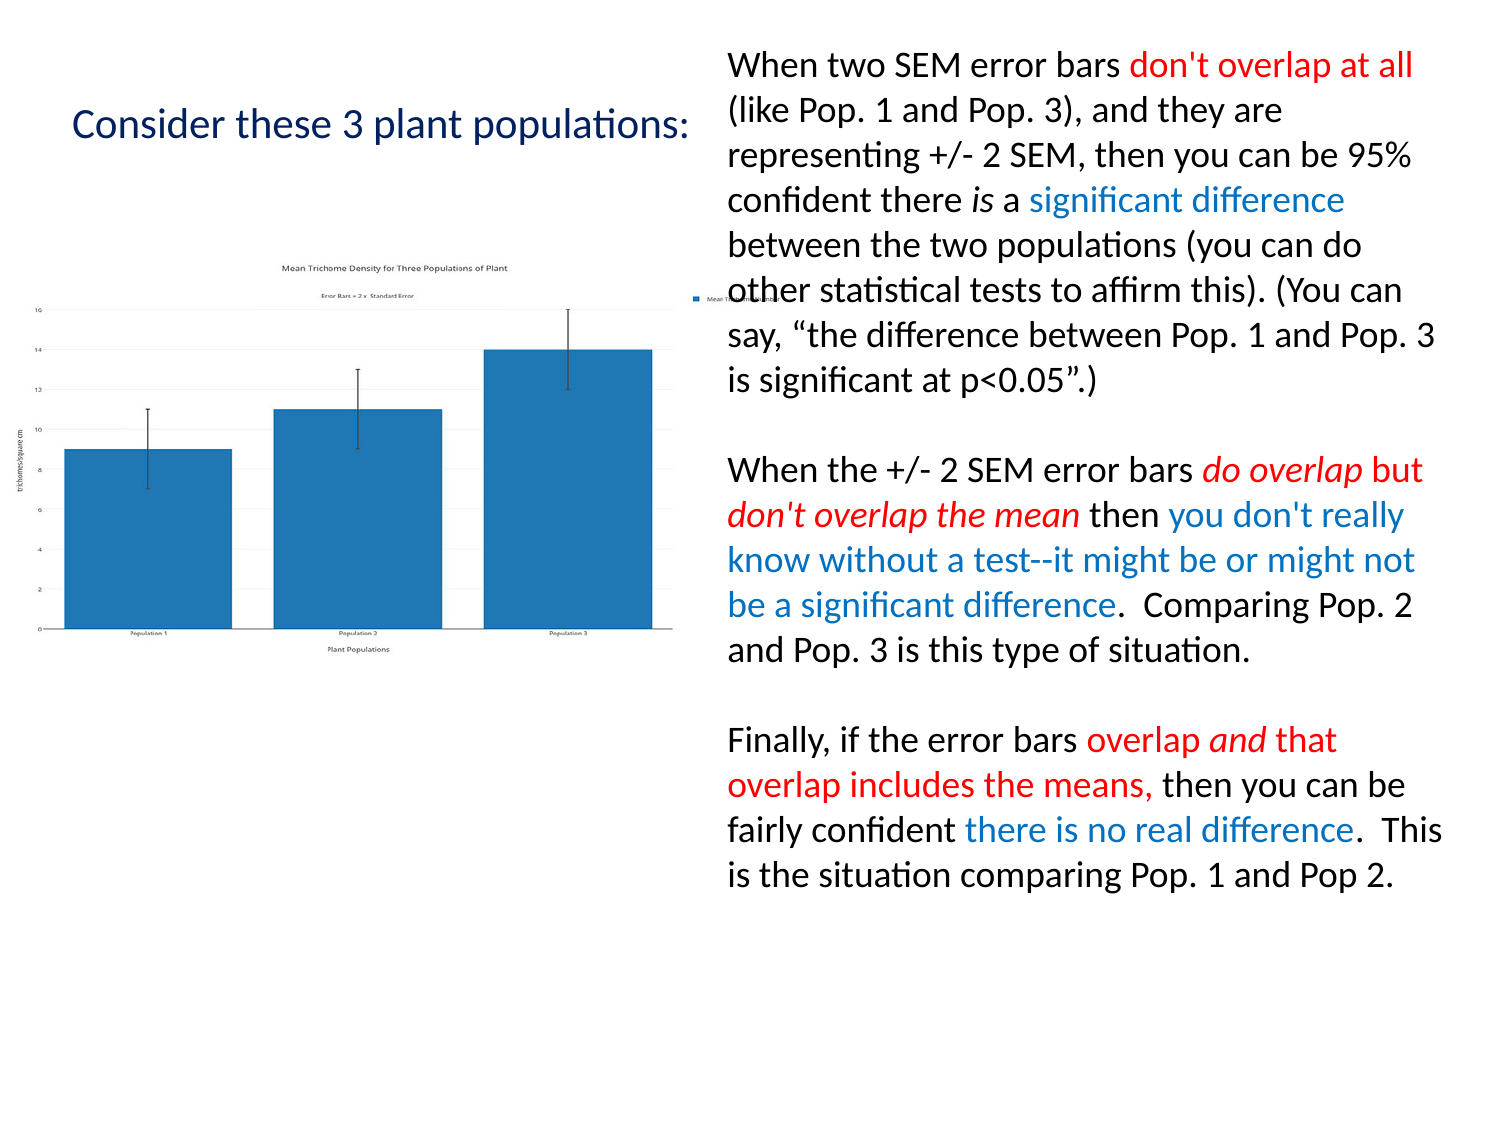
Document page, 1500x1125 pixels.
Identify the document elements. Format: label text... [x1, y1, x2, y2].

title Consider these 3 plant populations: [50, 62, 712, 180]
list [0, 249, 788, 663]
text_box When two SEM error bars don't overlap at all (like Pop. 1 and Pop. 3), and they are representing +/- 2 SEM, then you can be 95% confident there is a significant difference between the two populations (you can do other statistical tests to affirm this). (You can say, “the difference between Pop. 1 and Pop. 3 is significant at p<0.05”.) When the +/- 2 SEM error bars do overlap but don't overlap the mean then you don't really know without a test--it might be or might not be a significant difference. Comparing Pop. 2 and Pop. 3 is this type of situation. Finally, if the error bars overlap and that overlap includes the means, then you can be fairly confident there is no real difference. This is the situation comparing Pop. 1 and Pop 2. [712, 32, 1463, 903]
